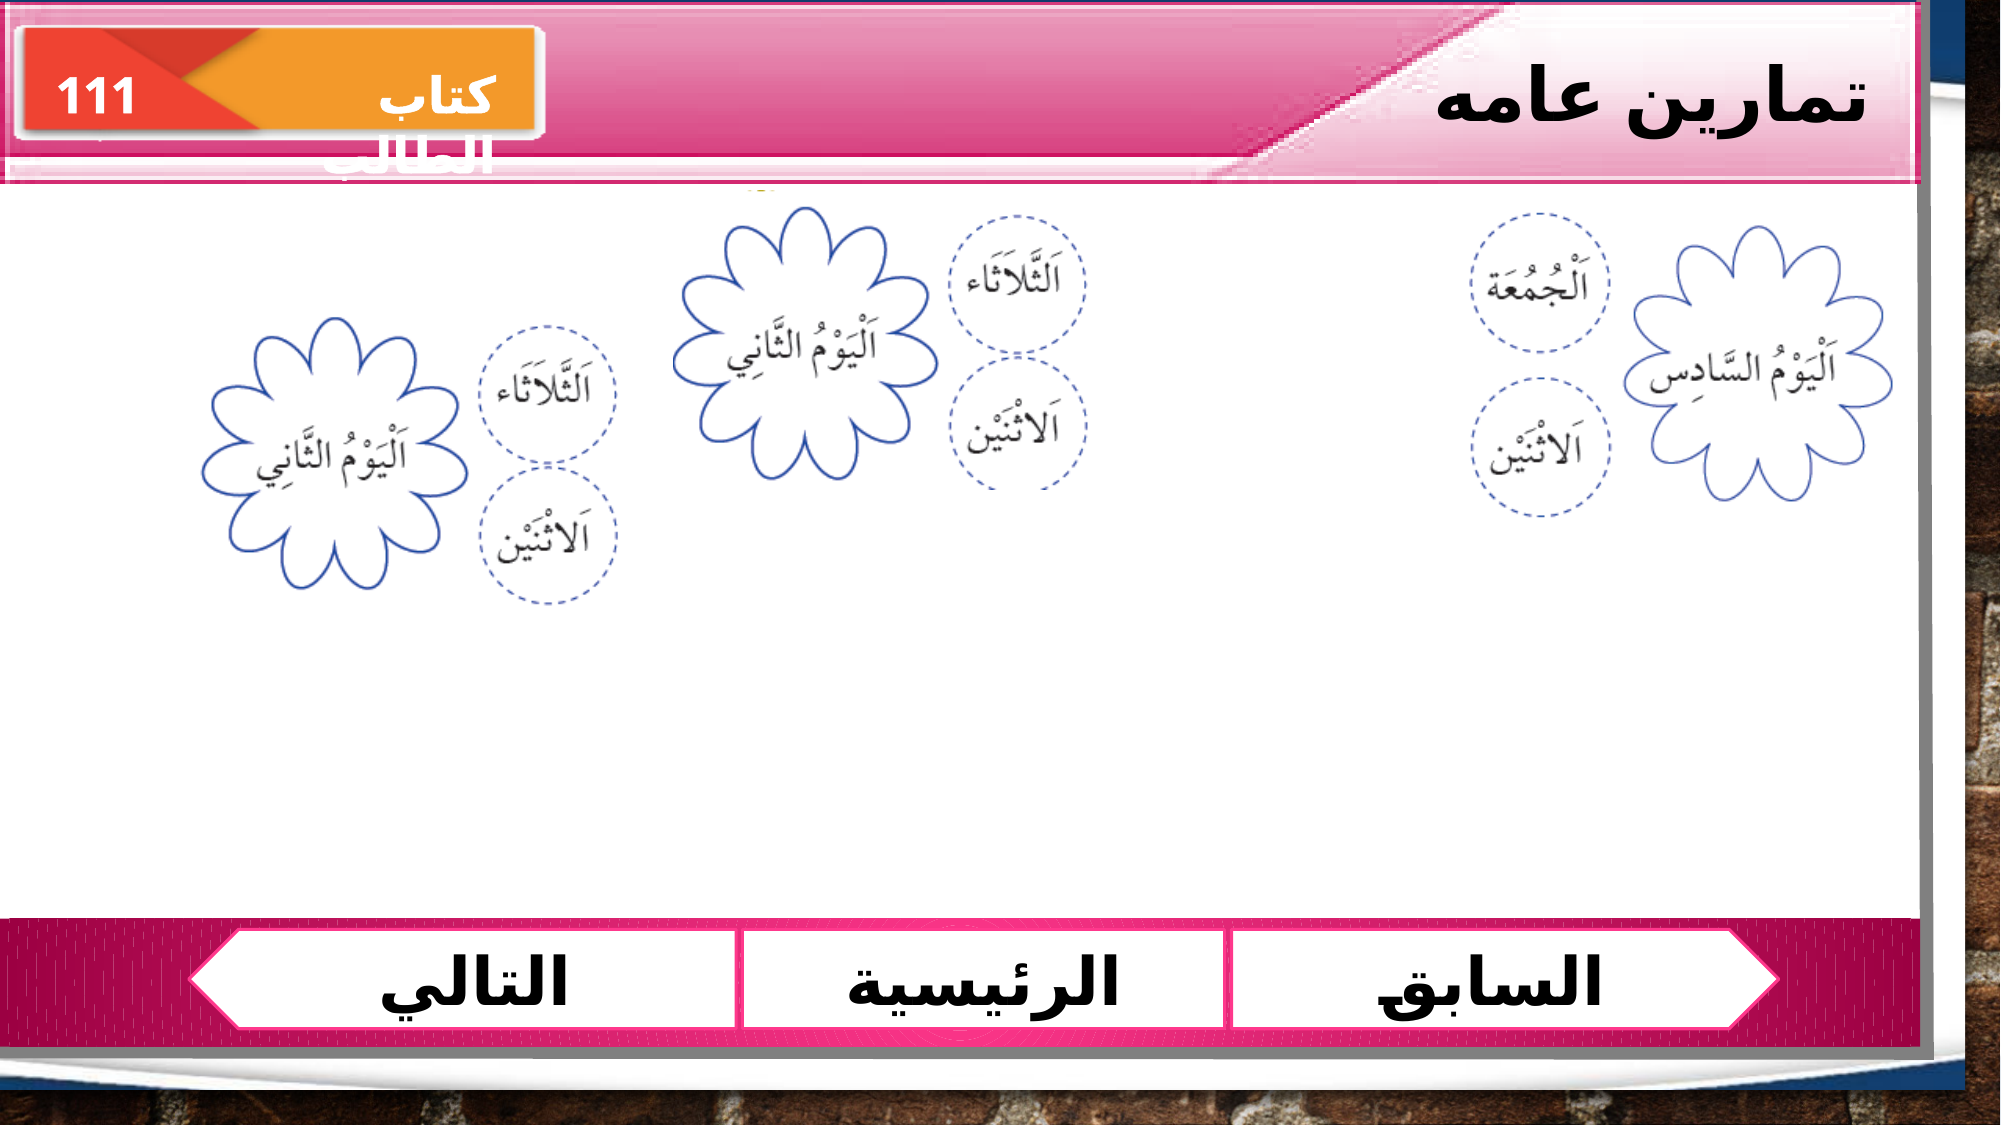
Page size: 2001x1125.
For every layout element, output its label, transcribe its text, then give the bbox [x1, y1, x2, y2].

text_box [7, 21, 555, 147]
picture [0, 184, 1919, 918]
title تمارين عامه [1399, 14, 1906, 179]
picture [0, 0, 2001, 1125]
